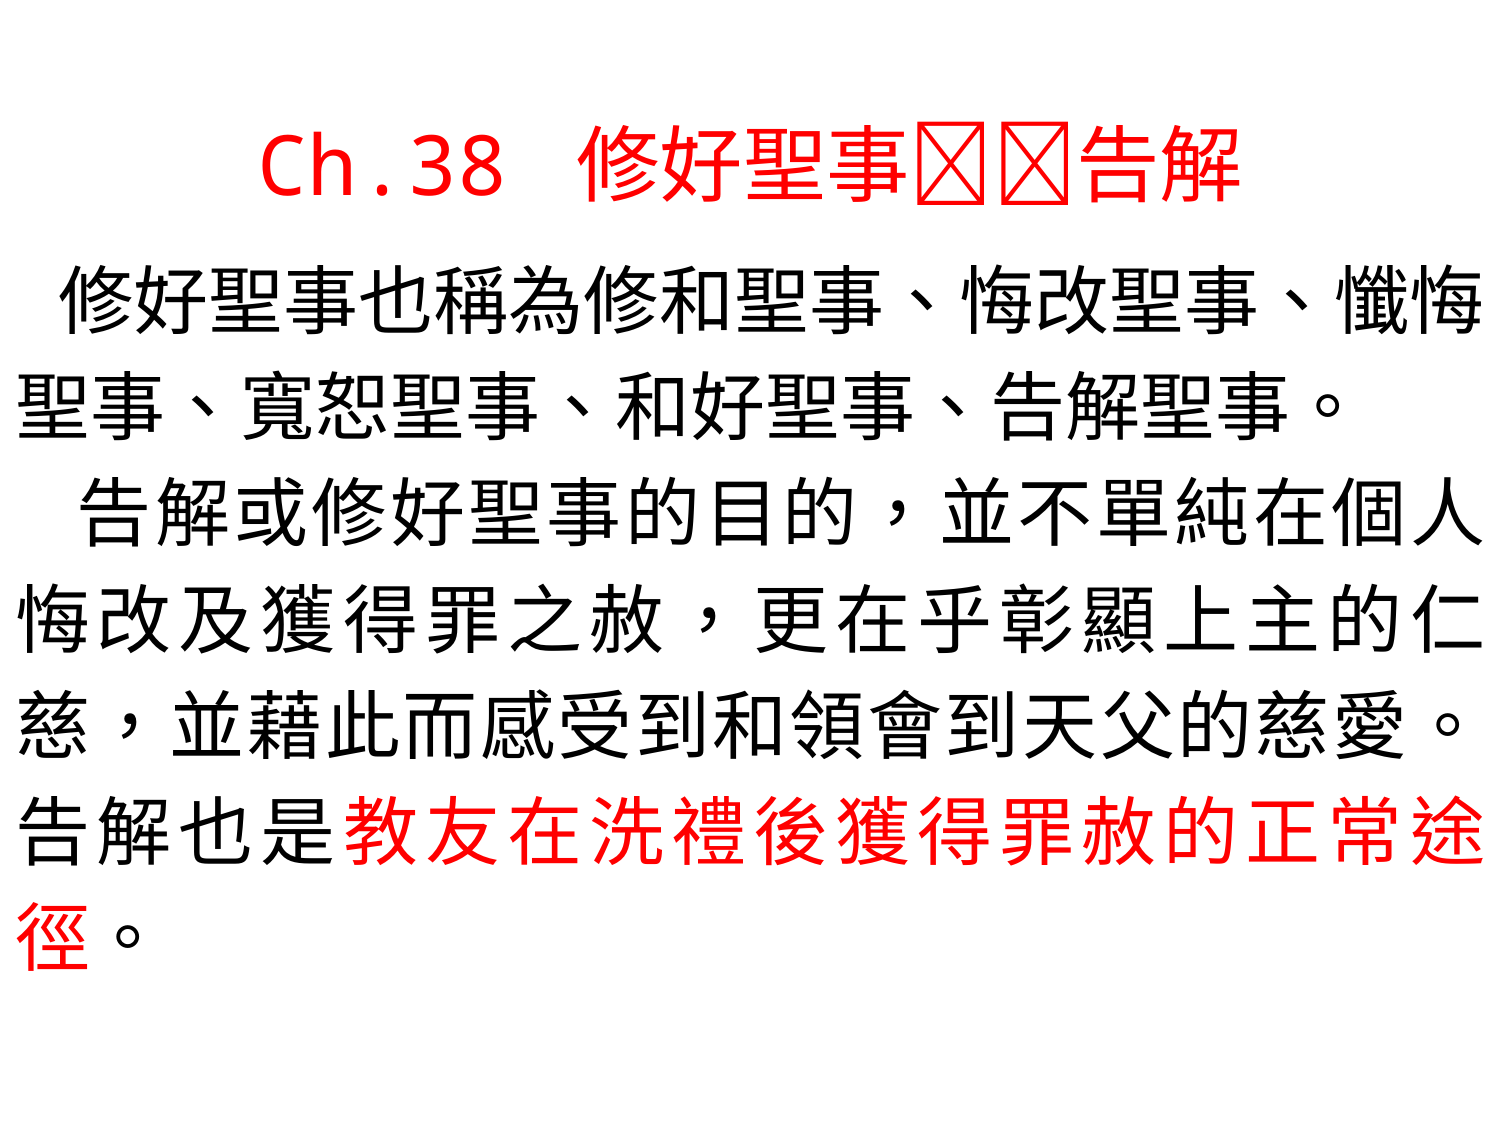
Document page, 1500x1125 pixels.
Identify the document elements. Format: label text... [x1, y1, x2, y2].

subtitle Ch.38 修好聖事告解 修好聖事也稱為修和聖事、悔改聖事、懺悔聖事、寬恕聖事、和好聖事、告解聖事。 告解或修好聖事的目的，並不單純在個人悔改及獲得罪之赦，更在乎彰顯上主的仁慈，並藉此而感受到和領會到天父的慈愛。告解也是教友在洗禮後獲得罪赦的正常途徑。 [0, 90, 1500, 1125]
